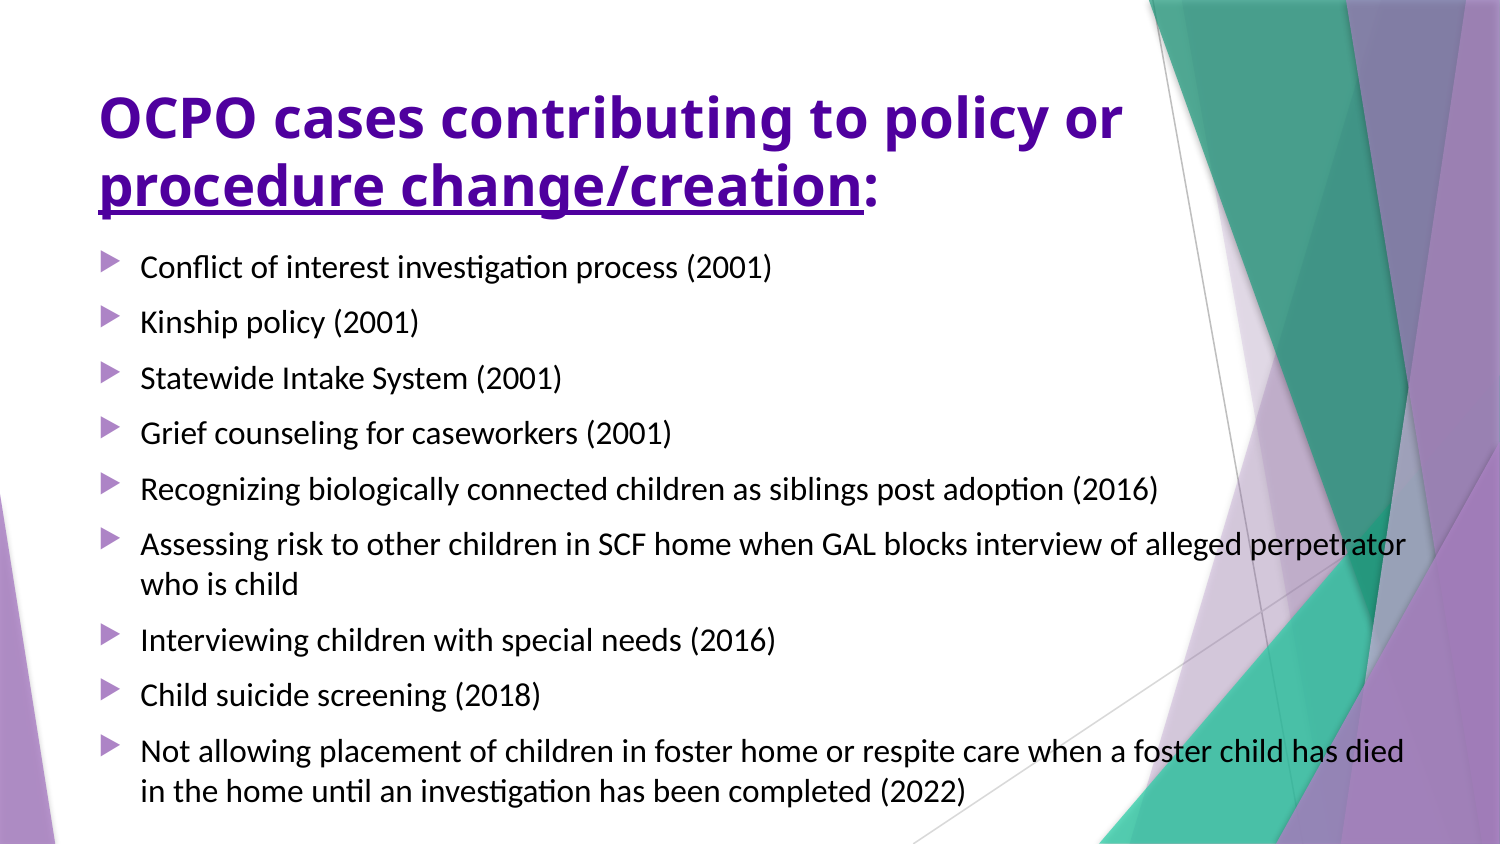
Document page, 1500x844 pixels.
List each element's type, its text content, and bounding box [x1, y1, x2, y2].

list Conflict of interest investigation process (2001) Kinship policy (2001) Statewide Intake System (2001) Grief counseling for caseworkers (2001) Recognizing biologically connected children as siblings post adoption (2016) Assessing risk to other children in SCF home when GAL blocks interview of alleged perpetrator who is child Interviewing children with special needs (2016) Child suicide screening (2018) Not allowing placement of children in foster home or respite care when a foster child has died in the home until an investigation has been completed (2022) [83, 237, 1442, 829]
title OCPO cases contributing to policy or procedure change/creation: [83, 75, 1141, 237]
text_box [129, 554, 1113, 789]
